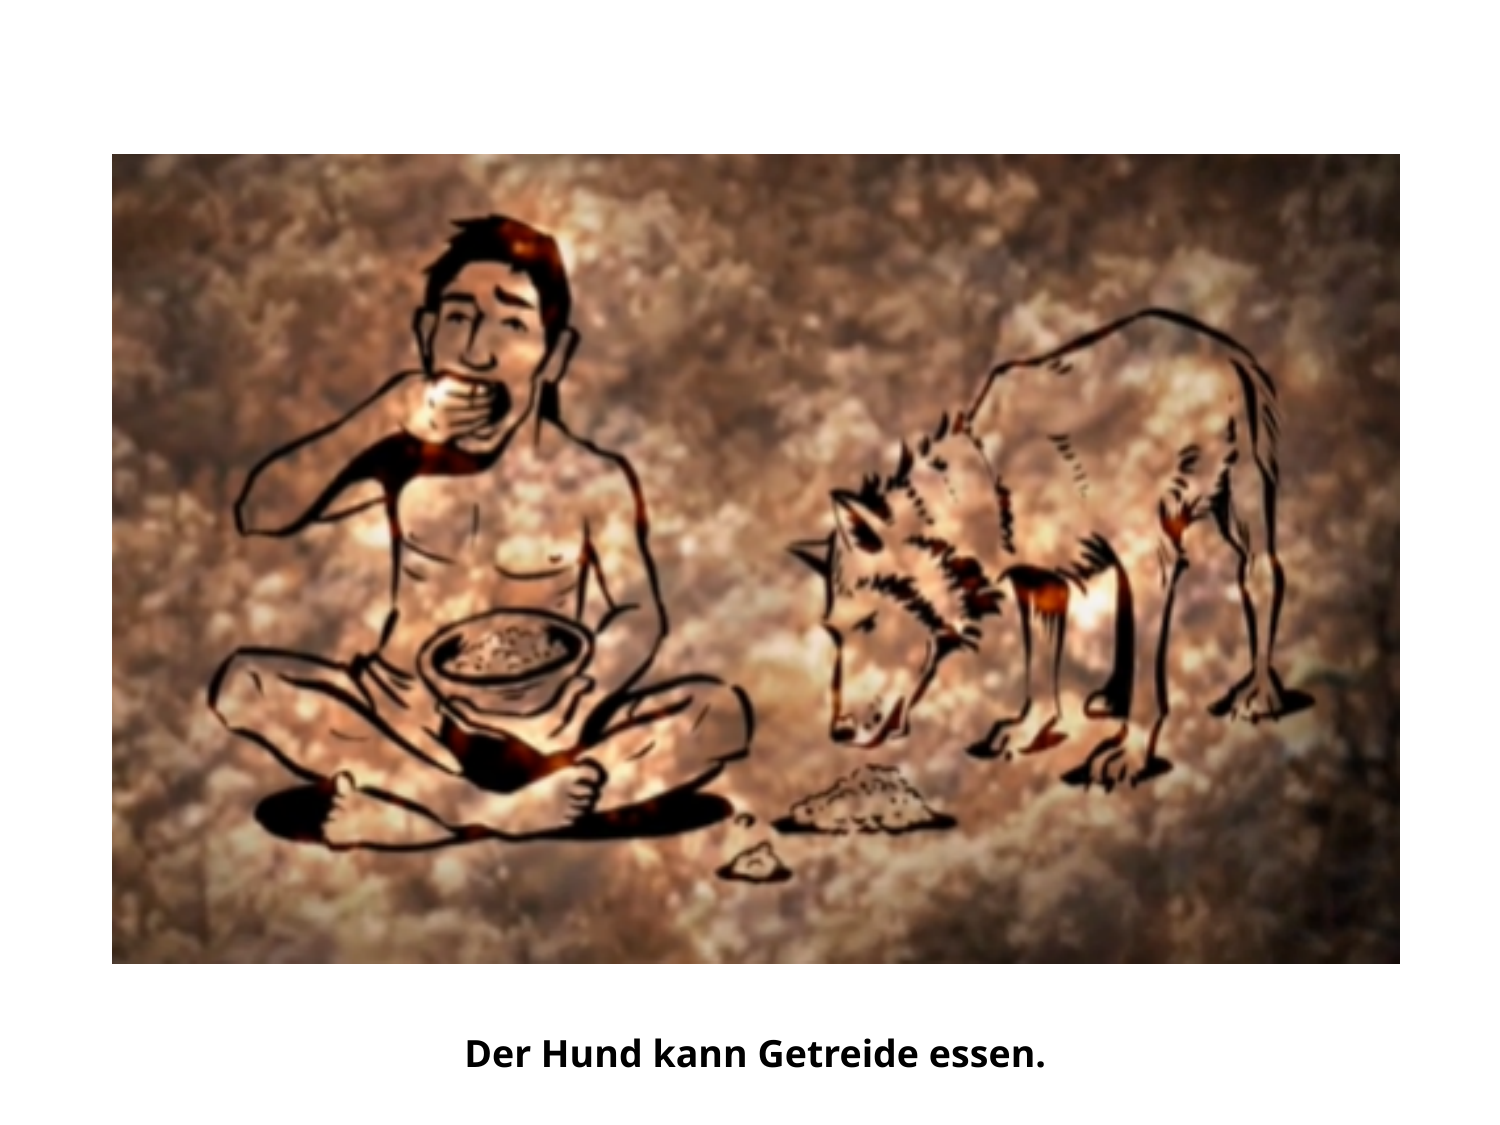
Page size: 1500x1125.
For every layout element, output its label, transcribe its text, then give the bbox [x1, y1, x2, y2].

picture [111, 153, 1400, 964]
text_box Der Hund kann Getreide essen. [112, 1023, 1400, 1083]
